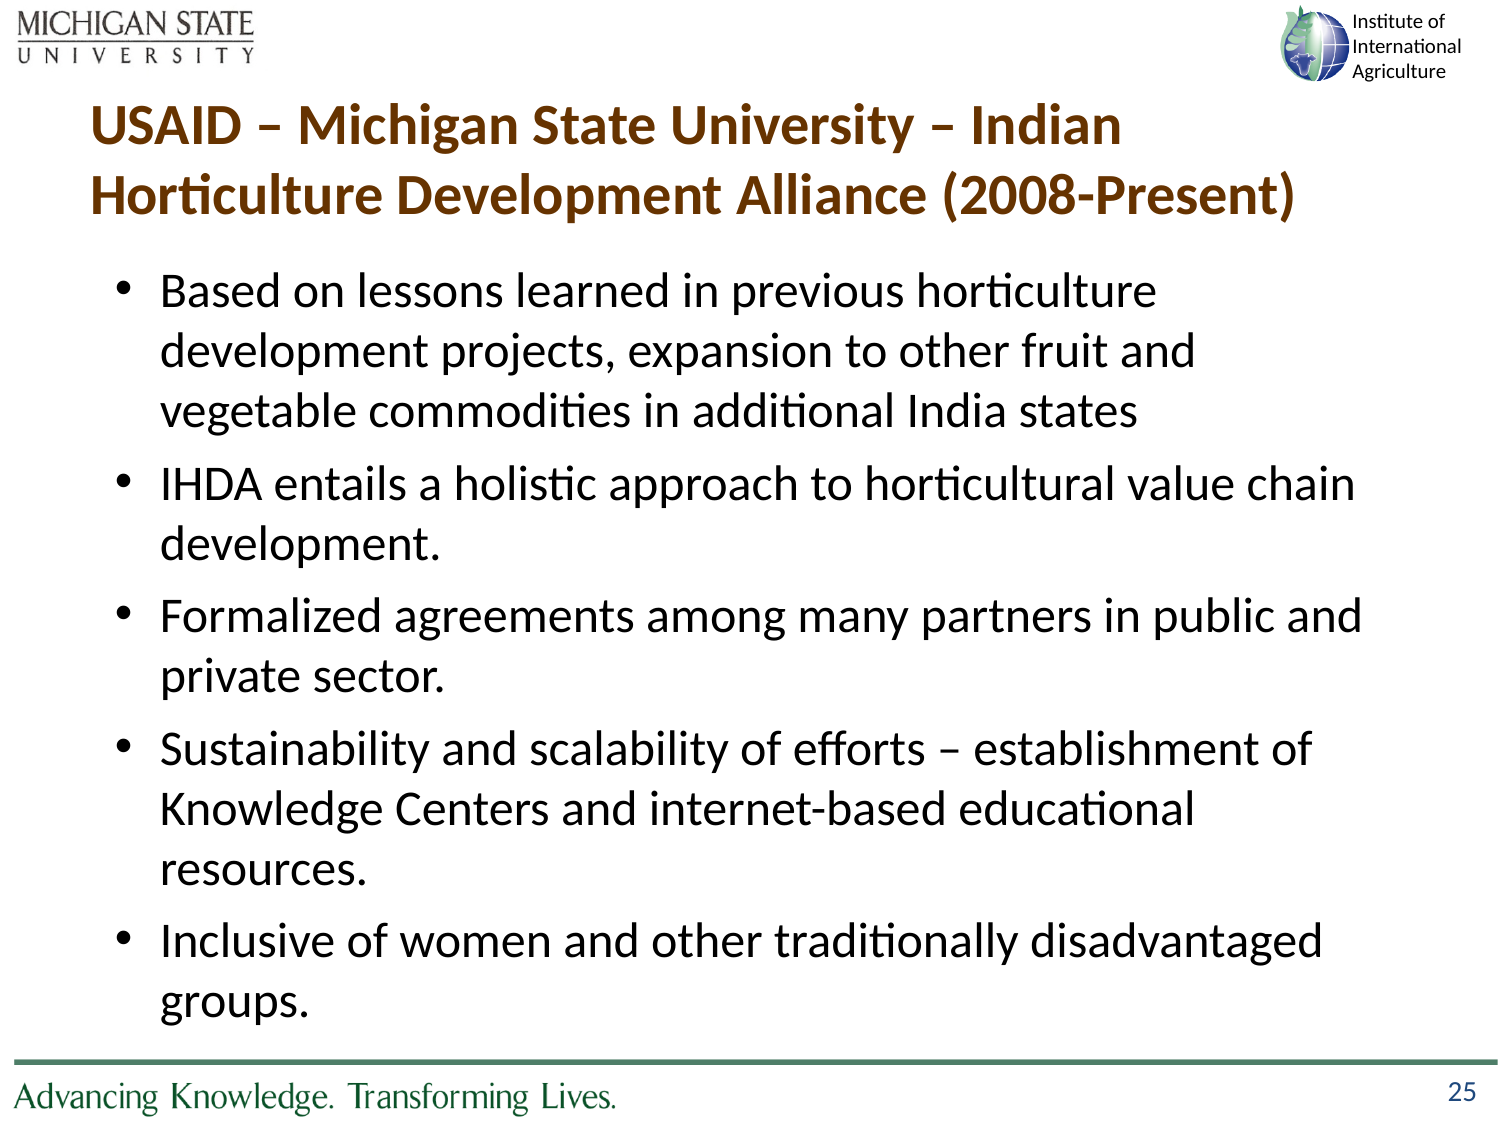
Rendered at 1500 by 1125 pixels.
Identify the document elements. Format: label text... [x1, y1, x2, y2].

text_box 25 [1424, 1065, 1500, 1125]
picture [1279, 5, 1350, 62]
picture [0, 1038, 1498, 1125]
list Based on lessons learned in previous horticulture development projects, expansion to other fruit and vegetable commodities in additional India states IHDA entails a holistic approach to horticultural value chain development. Formalized agreements among many partners in public and private sector. Sustainability and scalability of efforts – establishment of Knowledge Centers and internet-based educational resources. Inclusive of women and other traditionally disadvantaged groups. [99, 250, 1401, 1013]
text_box USAID – Michigan State University – Indian Horticulture Development Alliance (2008-Present) [74, 62, 1425, 250]
picture [0, 0, 288, 77]
